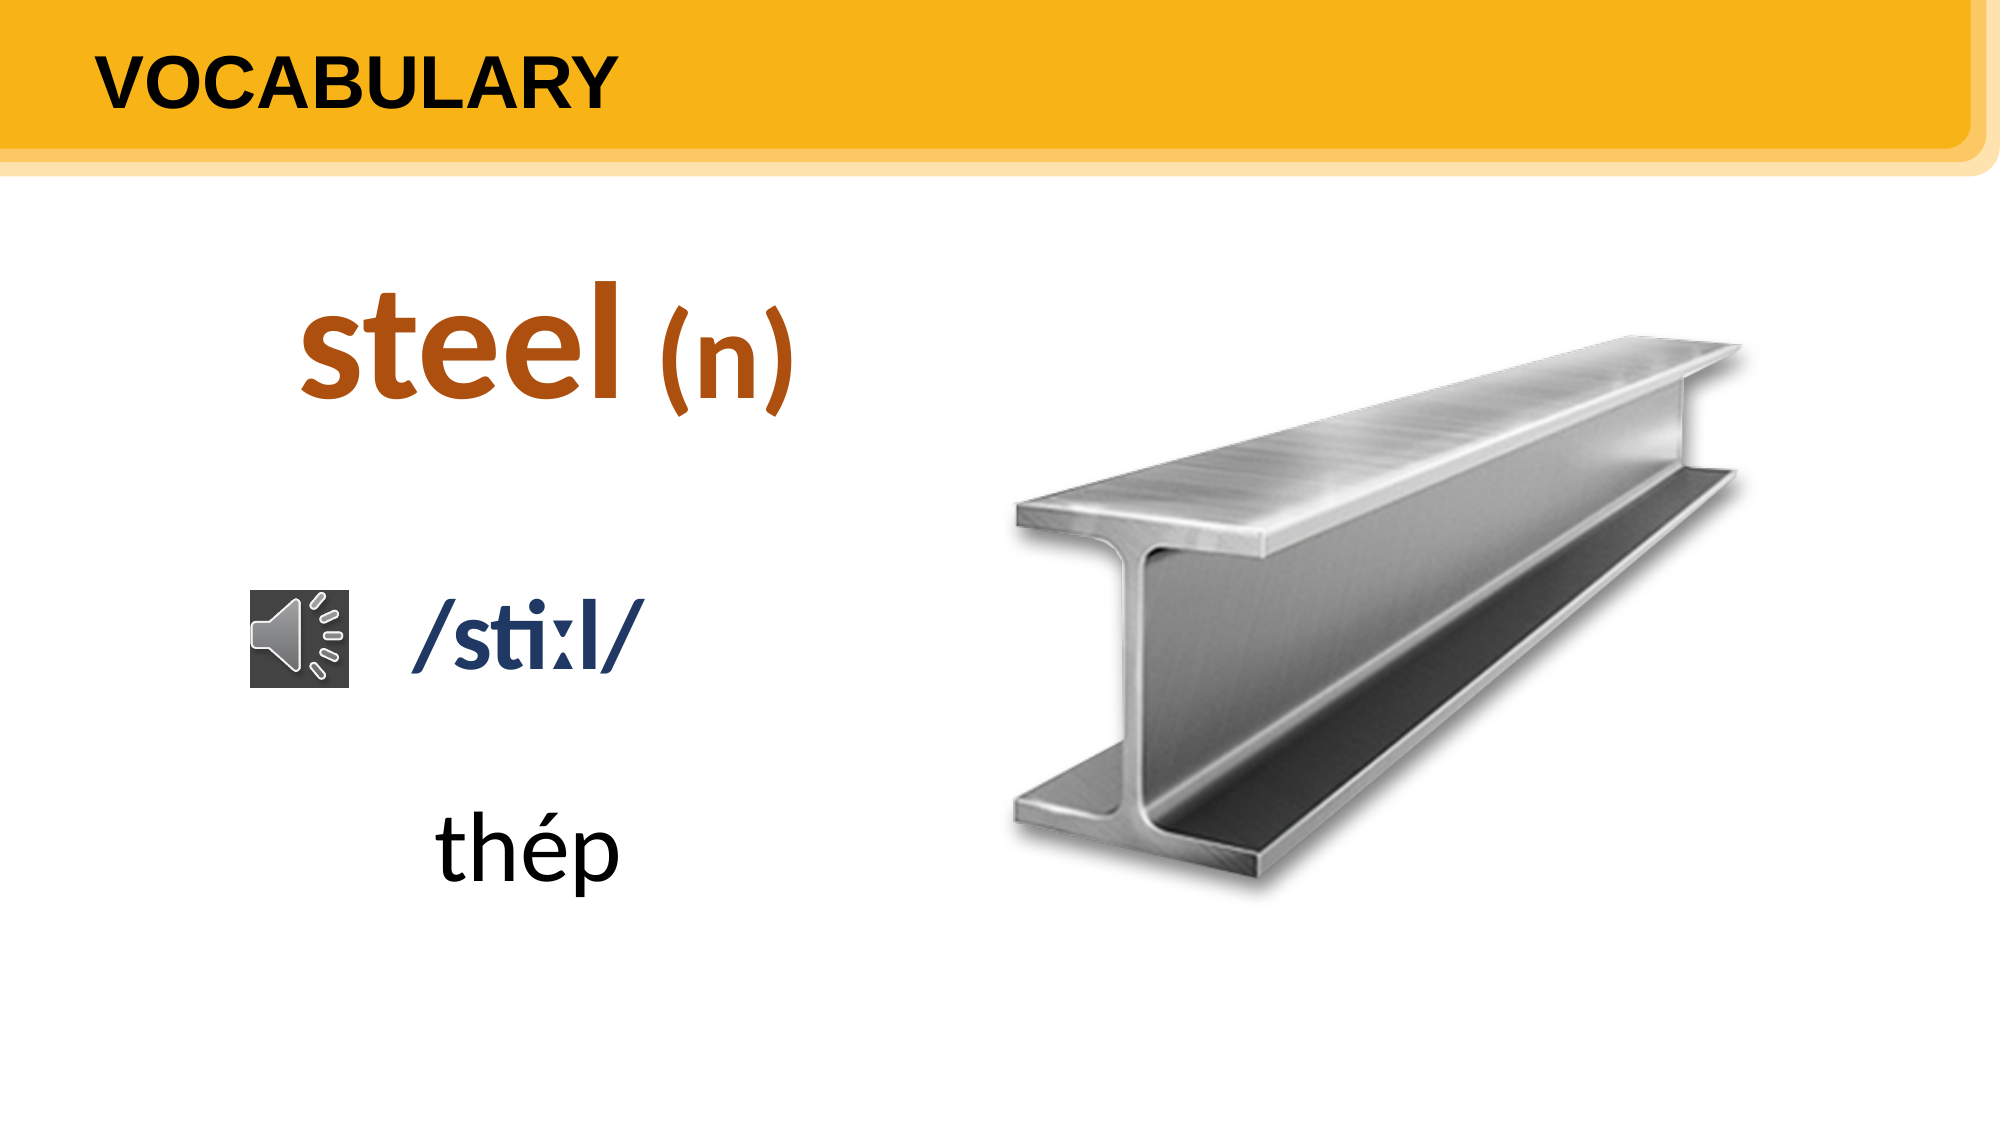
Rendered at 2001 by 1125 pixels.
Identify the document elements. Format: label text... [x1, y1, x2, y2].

text_box steel (n) [18, 239, 1079, 348]
picture [848, 240, 1902, 982]
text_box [0, 0, 2000, 177]
picture [249, 588, 350, 689]
text_box thép [196, 773, 848, 909]
text_box /stiːl/ [397, 562, 660, 698]
